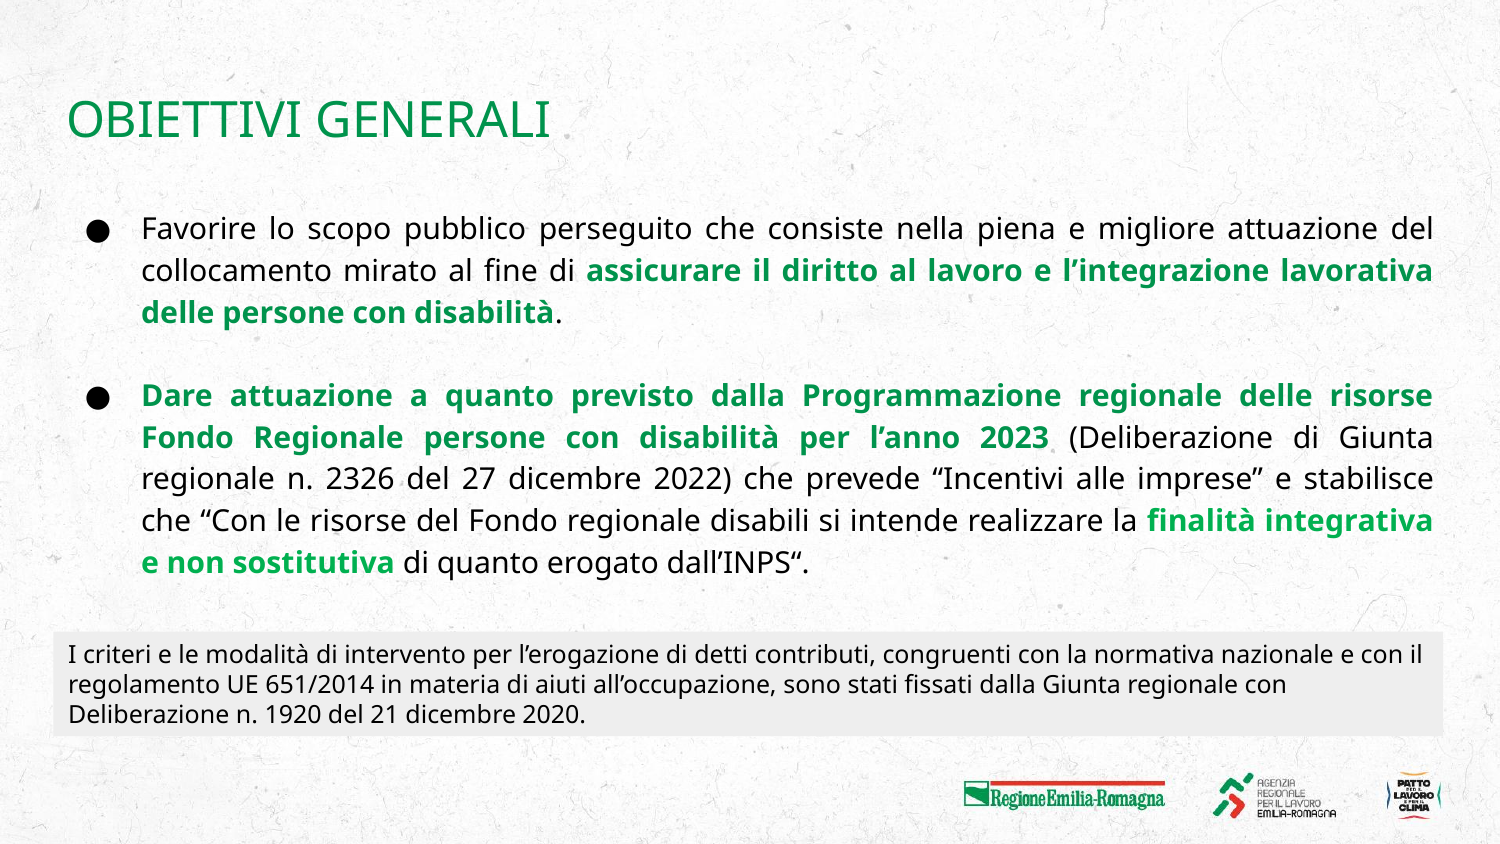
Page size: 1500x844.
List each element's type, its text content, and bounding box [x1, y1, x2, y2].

text_box I criteri e le modalità di intervento per l’erogazione di detti contributi, congruenti con la normativa nazionale e con il regolamento UE 651/2014 in materia di aiuti all’occupazione, sono stati fissati dalla Giunta regionale con Deliberazione n. 1920 del 21 dicembre 2020. [53, 631, 1444, 737]
list Favorire lo scopo pubblico perseguito che consiste nella piena e migliore attuazione del collocamento mirato al fine di assicurare il diritto al lavoro e l’integrazione lavorativa delle persone con disabilità. Dare attuazione a quanto previsto dalla Programmazione regionale delle risorse Fondo Regionale persone con disabilità per l’anno 2023 (Deliberazione di Giunta regionale n. 2326 del 27 dicembre 2022) che prevede “Incentivi alle imprese” e stabilisce che “Con le risorse del Fondo regionale disabili si intende realizzare la finalità integrativa e non sostitutiva di quanto erogato dall’INPS“. [51, 189, 1449, 621]
picture [0, 0, 1500, 844]
title OBIETTIVI GENERALI [51, 72, 1449, 167]
